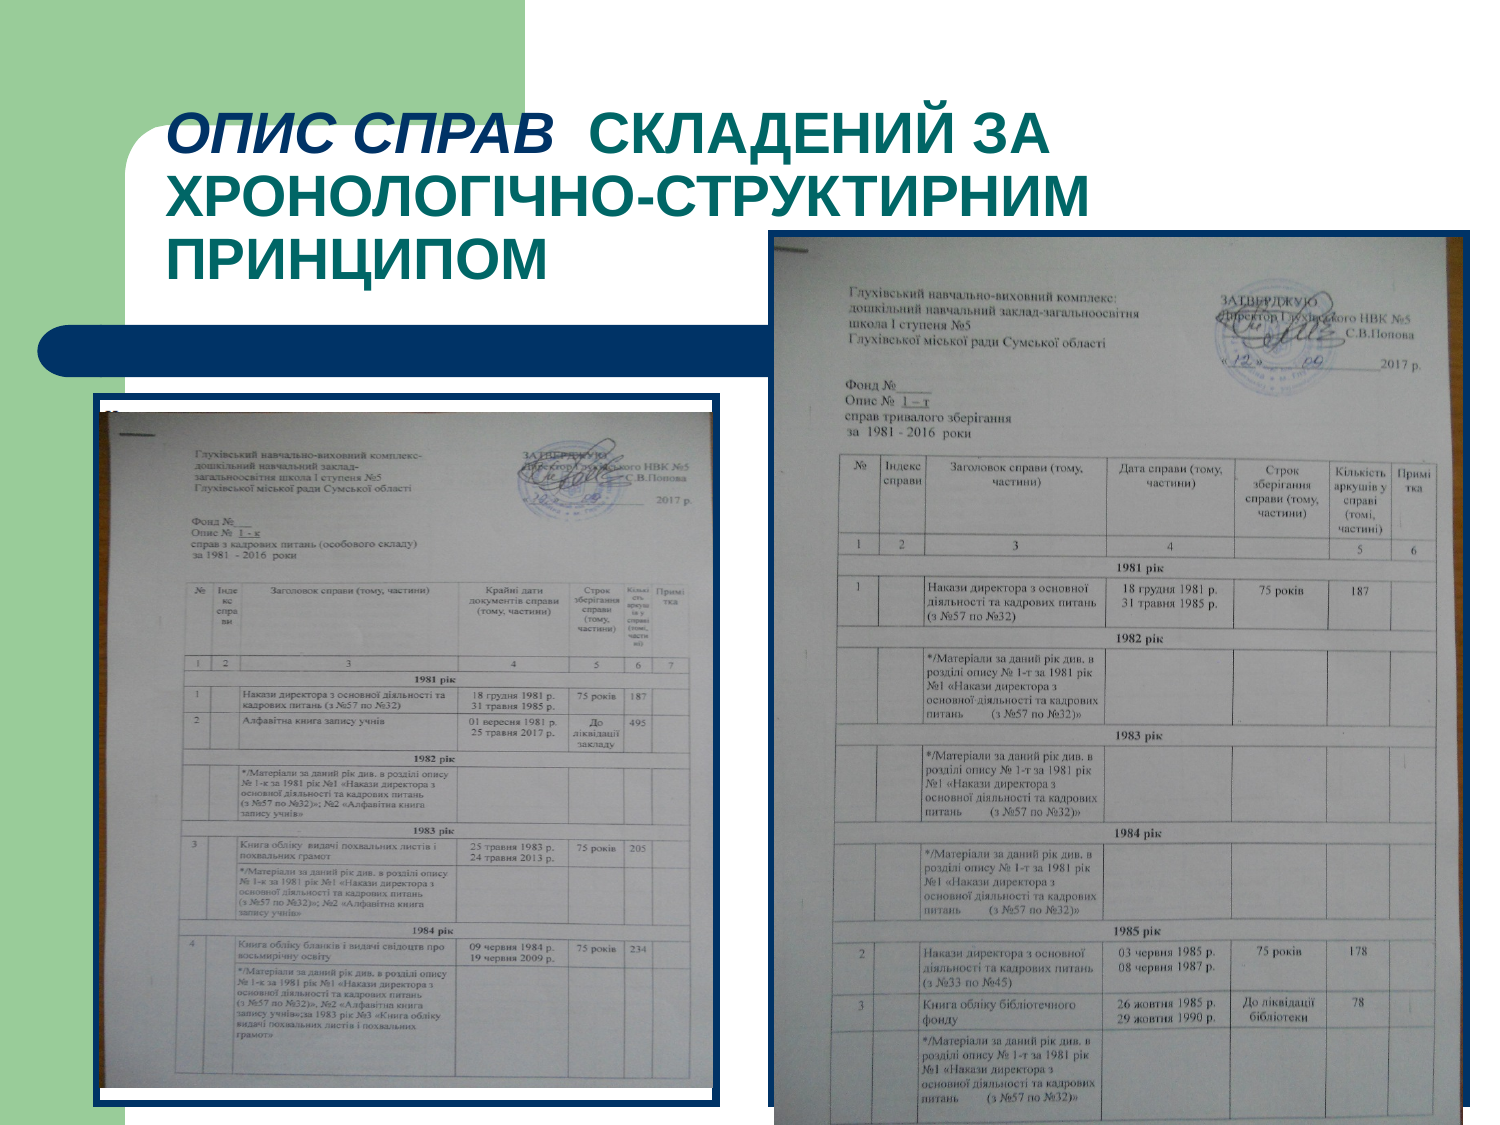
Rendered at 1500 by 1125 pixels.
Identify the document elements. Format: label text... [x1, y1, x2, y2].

picture [99, 399, 713, 1100]
picture [774, 237, 1463, 1125]
title ОПИС СПРАВ СКЛАДЕНИЙ ЗА ХРОНОЛОГІЧНО-СТРУКТИРНИМ ПРИНЦИПОМ [150, 112, 1450, 300]
